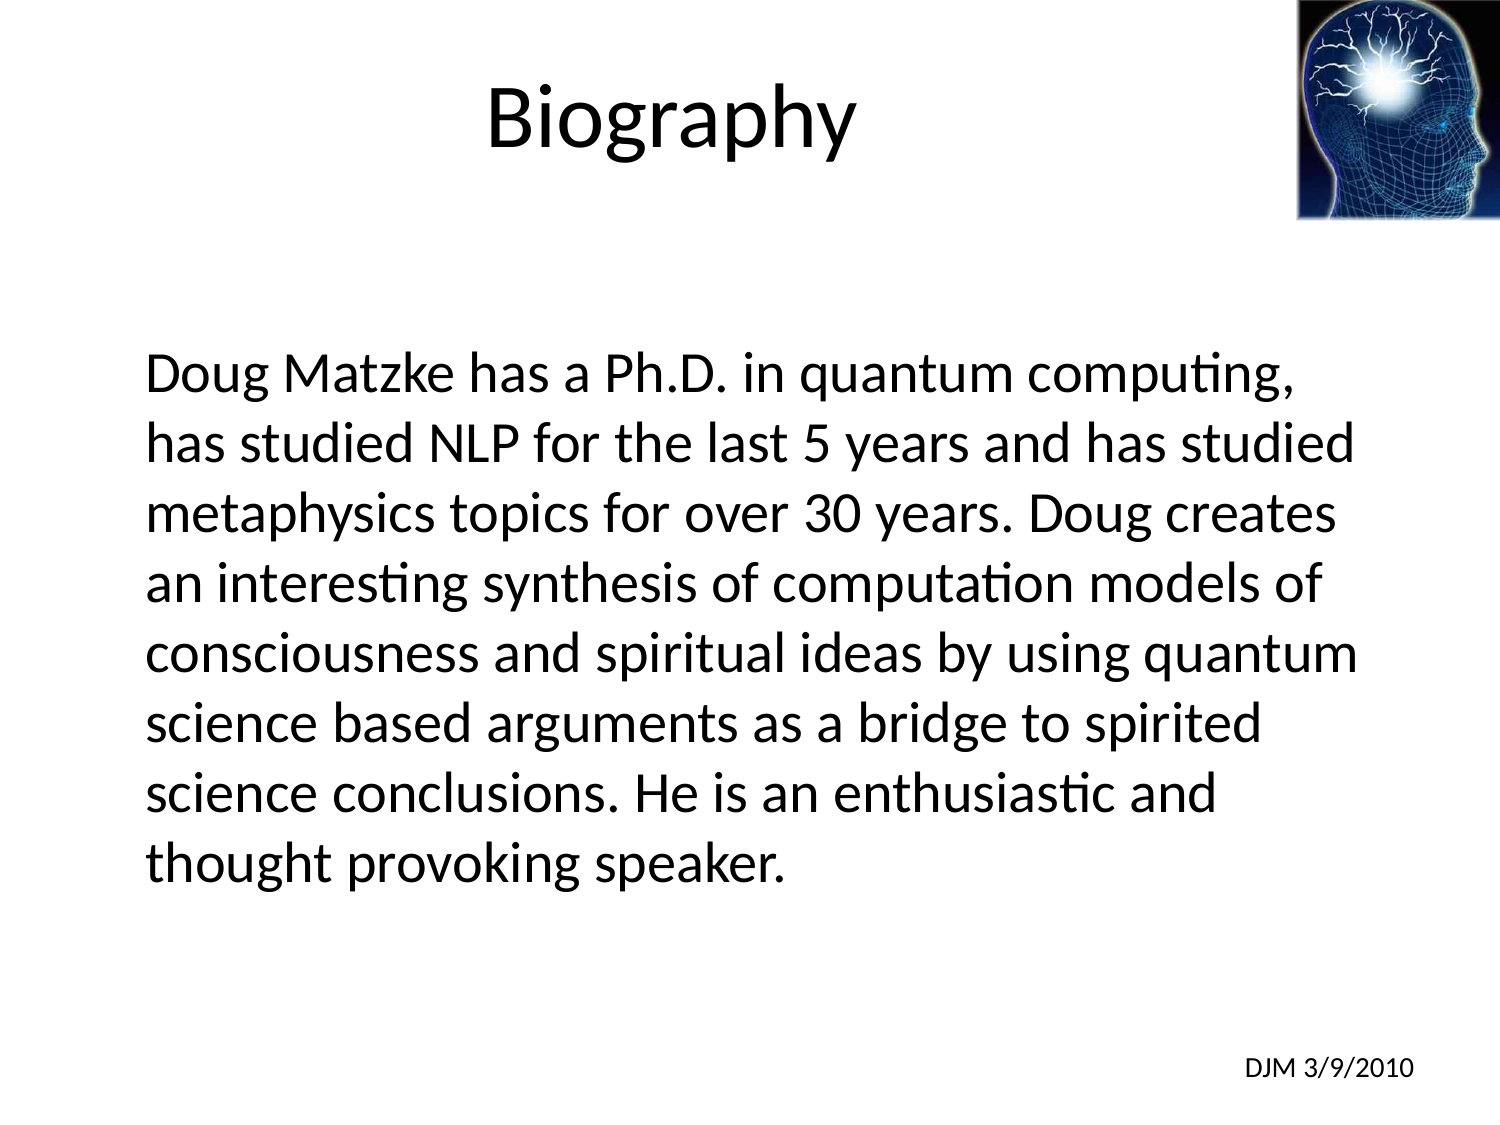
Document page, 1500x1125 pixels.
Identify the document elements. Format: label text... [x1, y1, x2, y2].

title Biography [75, 45, 1269, 177]
picture [1295, 0, 1500, 221]
text_box Doug Matzke has a Ph.D. in quantum computing, has studied NLP for the last 5 years and has studied metaphysics topics for over 30 years. Doug creates an interesting synthesis of computation models of consciousness and spiritual ideas by using quantum science based arguments as a bridge to spirited science conclusions. He is an enthusiastic and thought provoking speaker. [130, 326, 1378, 902]
